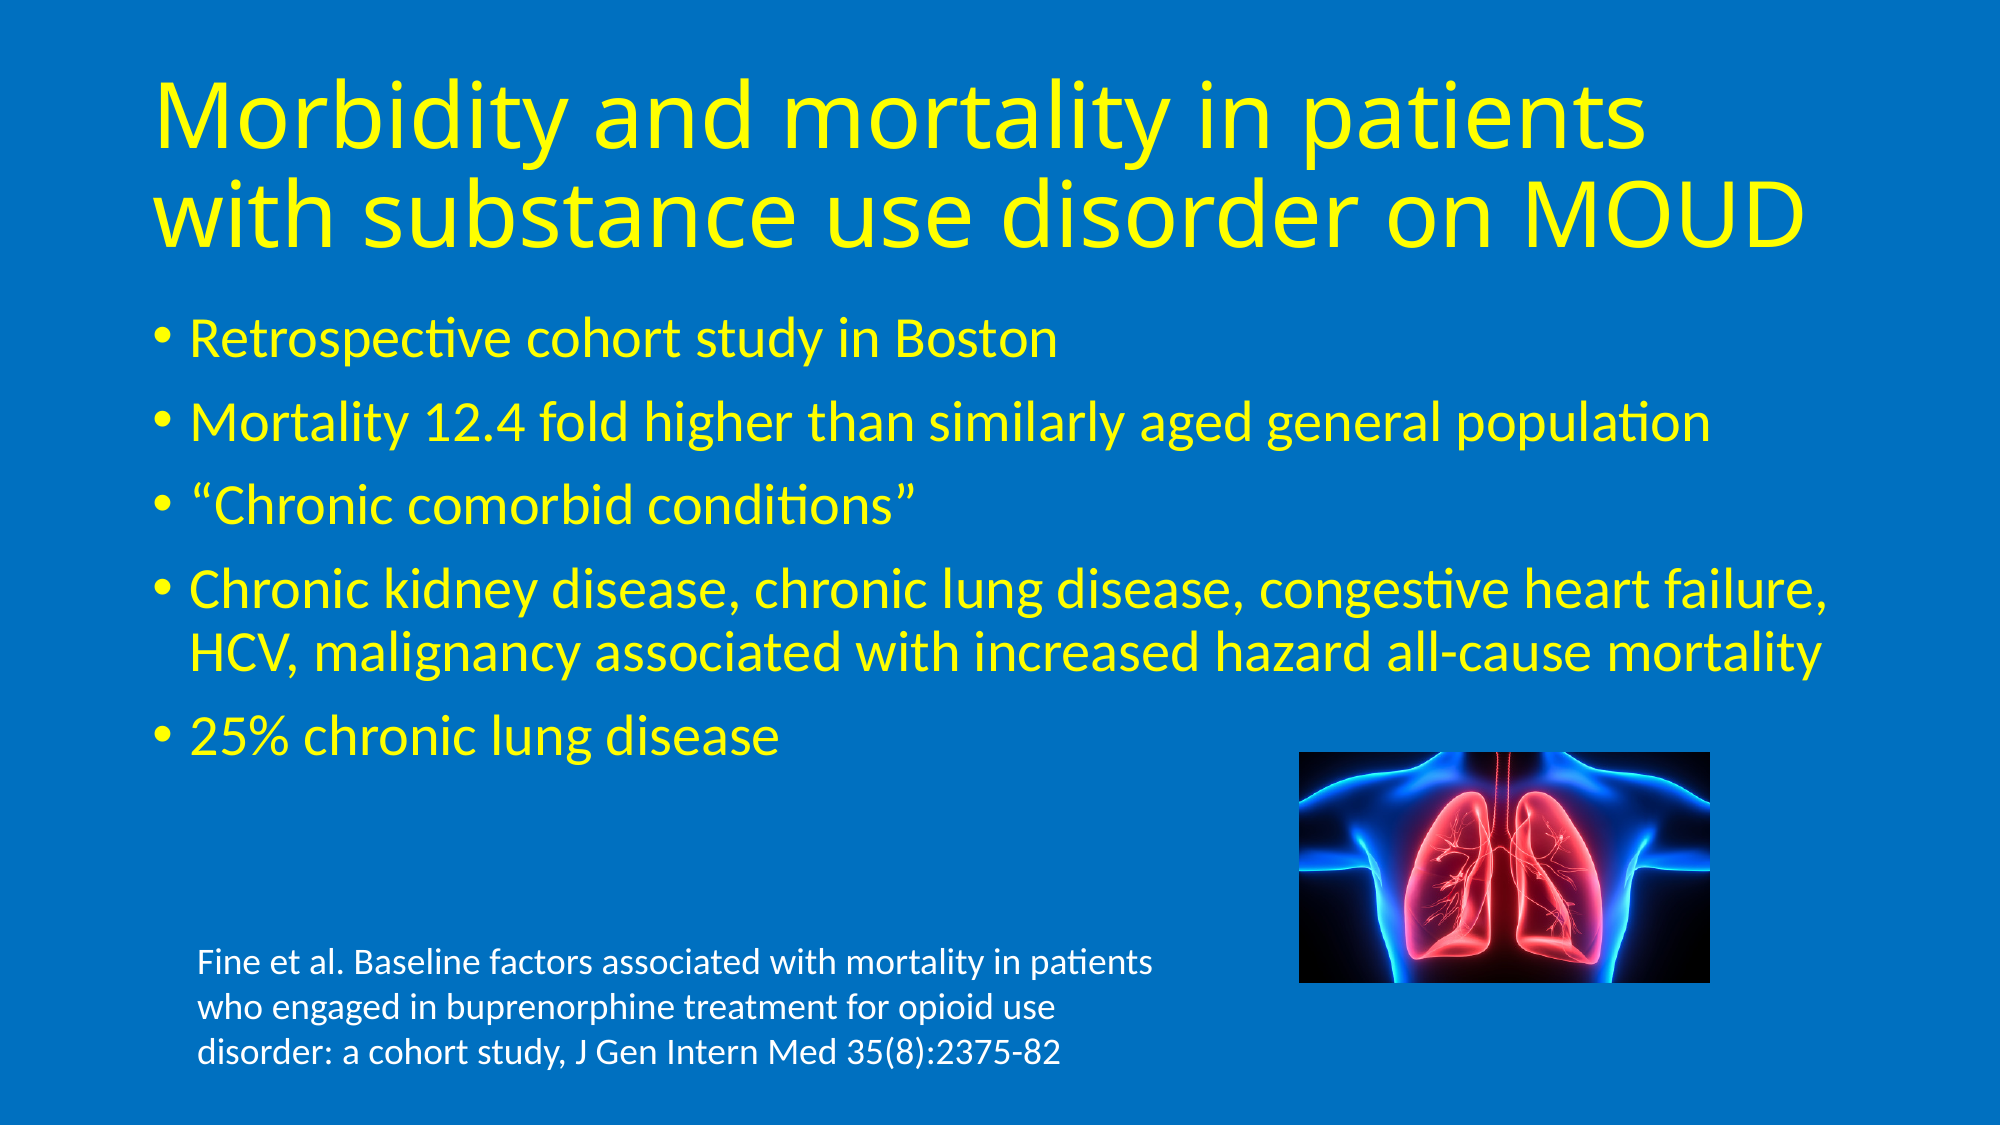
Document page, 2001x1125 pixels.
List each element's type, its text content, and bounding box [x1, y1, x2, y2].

picture [1299, 752, 1710, 984]
list Retrospective cohort study in Boston Mortality 12.4 fold higher than similarly aged general population “Chronic comorbid conditions” Chronic kidney disease, chronic lung disease, congestive heart failure, HCV, malignancy associated with increased hazard all-cause mortality 25% chronic lung disease [137, 299, 1863, 1014]
title Morbidity and mortality in patients with substance use disorder on MOUD [137, 59, 1863, 278]
picture [1299, 752, 1440, 802]
picture [1566, 752, 1710, 803]
text_box Fine et al. Baseline factors associated with mortality in patients who engaged in buprenorphine treatment for opioid use disorder: a cohort study, J Gen Intern Med 35(8):2375-82 [182, 884, 1183, 1080]
